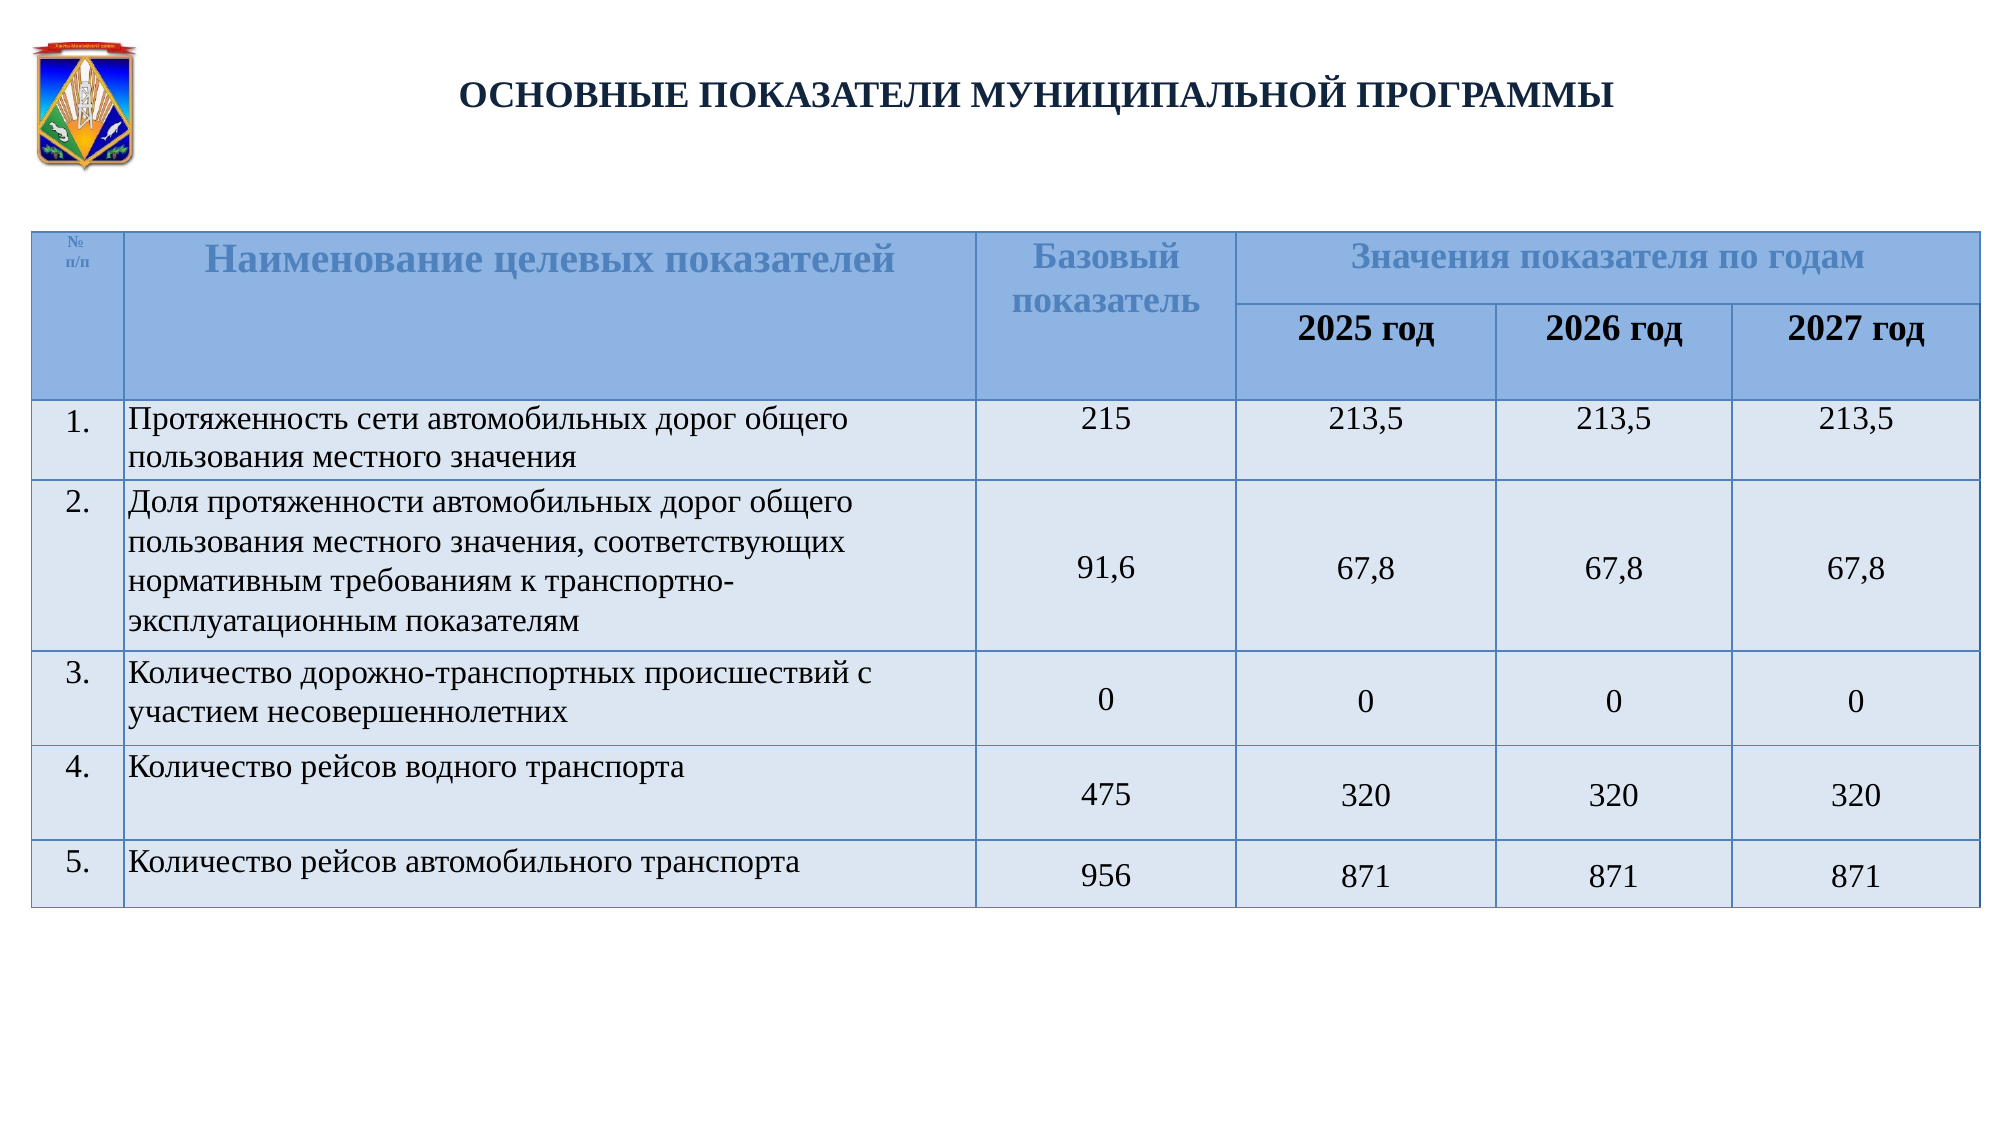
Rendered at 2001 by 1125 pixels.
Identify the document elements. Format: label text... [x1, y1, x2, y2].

table_cell Количество рейсов водного транспорта [125, 746, 975, 839]
table_cell 67,8 [1497, 481, 1731, 650]
table_cell 213,5 [1733, 401, 1979, 479]
table_cell 320 [1733, 746, 1979, 839]
table_cell 0 [977, 652, 1235, 745]
table_cell 320 [1237, 746, 1495, 839]
table_cell 215 [977, 401, 1235, 479]
table_header Наименование целевых показателей [125, 233, 975, 399]
table_cell 871 [1237, 841, 1495, 907]
table_cell Доля протяженности автомобильных дорог общего пользования местного значения, соответствующих нормативным требованиям к транспортно-эксплуатационным показателям [125, 481, 975, 650]
table_cell 871 [1733, 841, 1979, 907]
table_cell Количество рейсов автомобильного транспорта [125, 841, 975, 907]
table_cell 956 [977, 841, 1235, 907]
table_cell 0 [1497, 652, 1731, 745]
table_cell 871 [1497, 841, 1731, 907]
table_cell 2. [32, 481, 123, 650]
table_cell 0 [1733, 652, 1979, 745]
table_header Значения показателя по годам [1237, 233, 1979, 303]
table_cell 2025 год [1237, 305, 1495, 399]
text_box [526, 462, 549, 508]
table_cell 0 [1237, 652, 1495, 745]
table_cell 3. [32, 652, 123, 745]
table_cell 320 [1497, 746, 1731, 839]
table_header Базовый показатель [977, 233, 1235, 399]
table_cell Протяженность сети автомобильных дорог общего пользования местного значения [125, 401, 975, 479]
table_cell 91,6 [977, 481, 1235, 650]
table_cell 2027 год [1733, 305, 1979, 399]
table_cell 213,5 [1237, 401, 1495, 479]
table_cell 213,5 [1497, 401, 1731, 479]
table_cell 1. [32, 401, 123, 479]
table_cell 2026 год [1497, 305, 1731, 399]
text_box ОСНОВНЫЕ ПОКАЗАТЕЛИ МУНИЦИПАЛЬНОЙ ПРОГРАММЫ [145, 62, 1934, 123]
table_header № п/п [32, 233, 123, 399]
picture [31, 42, 141, 176]
table_cell 67,8 [1237, 481, 1495, 650]
table_cell 475 [977, 746, 1235, 839]
table_cell 4. [32, 746, 123, 839]
table_cell Количество дорожно-транспортных происшествий с участием несовершеннолетних [125, 652, 975, 745]
table_cell 67,8 [1733, 481, 1979, 650]
table_cell 5. [32, 841, 123, 907]
